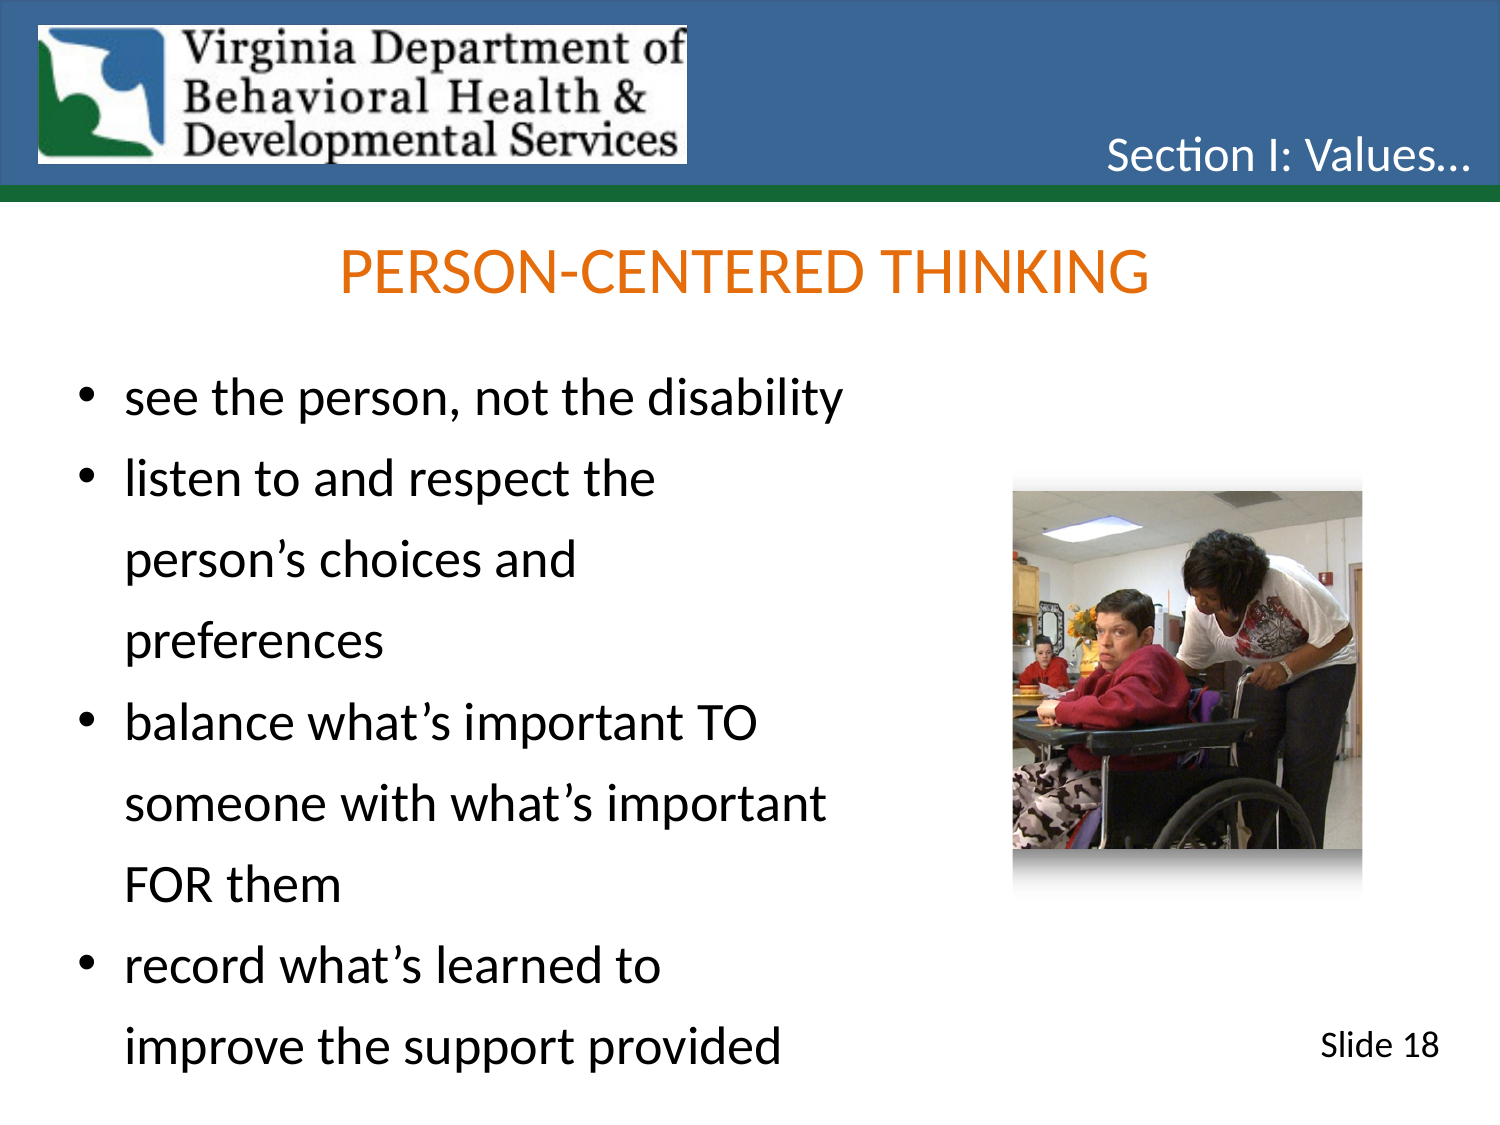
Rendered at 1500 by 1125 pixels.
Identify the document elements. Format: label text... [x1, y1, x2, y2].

text_box Person-Centered Thinking [20, 219, 1471, 315]
picture [38, 25, 687, 164]
picture [1012, 462, 1363, 906]
text_box Section I: Values… [1091, 113, 1486, 189]
text_box see the person, not the disability listen to and respect the person’s choices and preferences balance what’s important TO someone with what’s important FOR them record what’s learned to improve the support provided [62, 337, 863, 1125]
